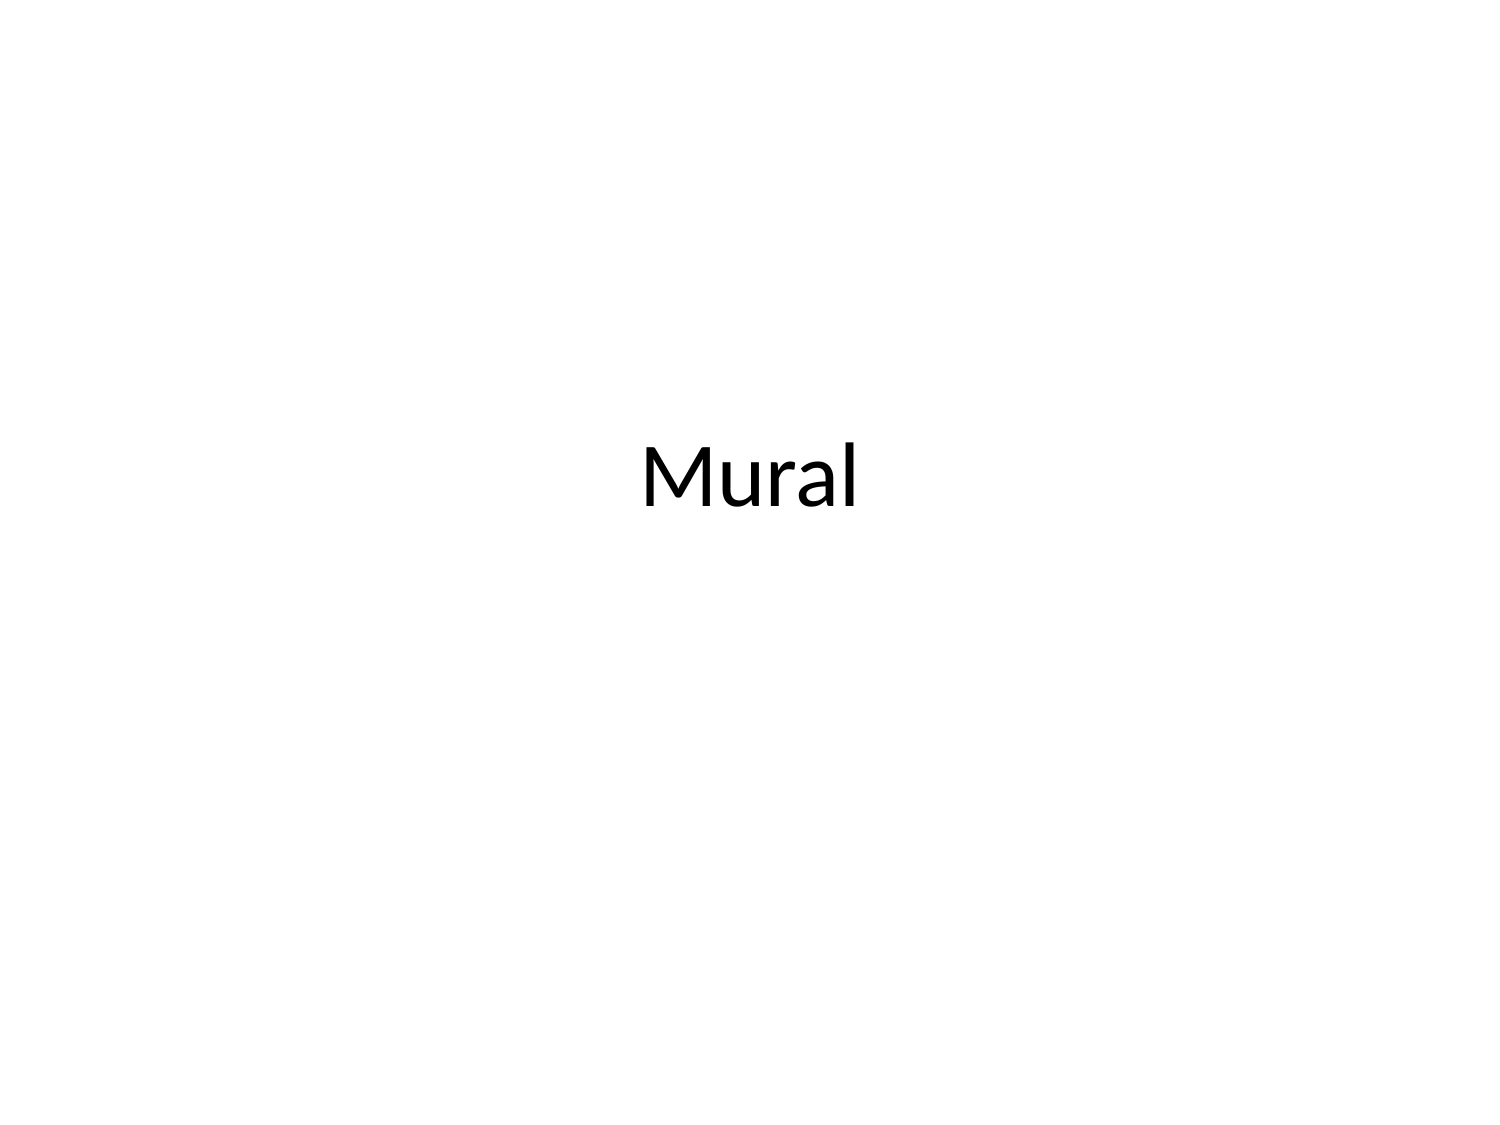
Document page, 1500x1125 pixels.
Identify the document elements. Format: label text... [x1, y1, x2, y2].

title Mural [112, 349, 1388, 591]
